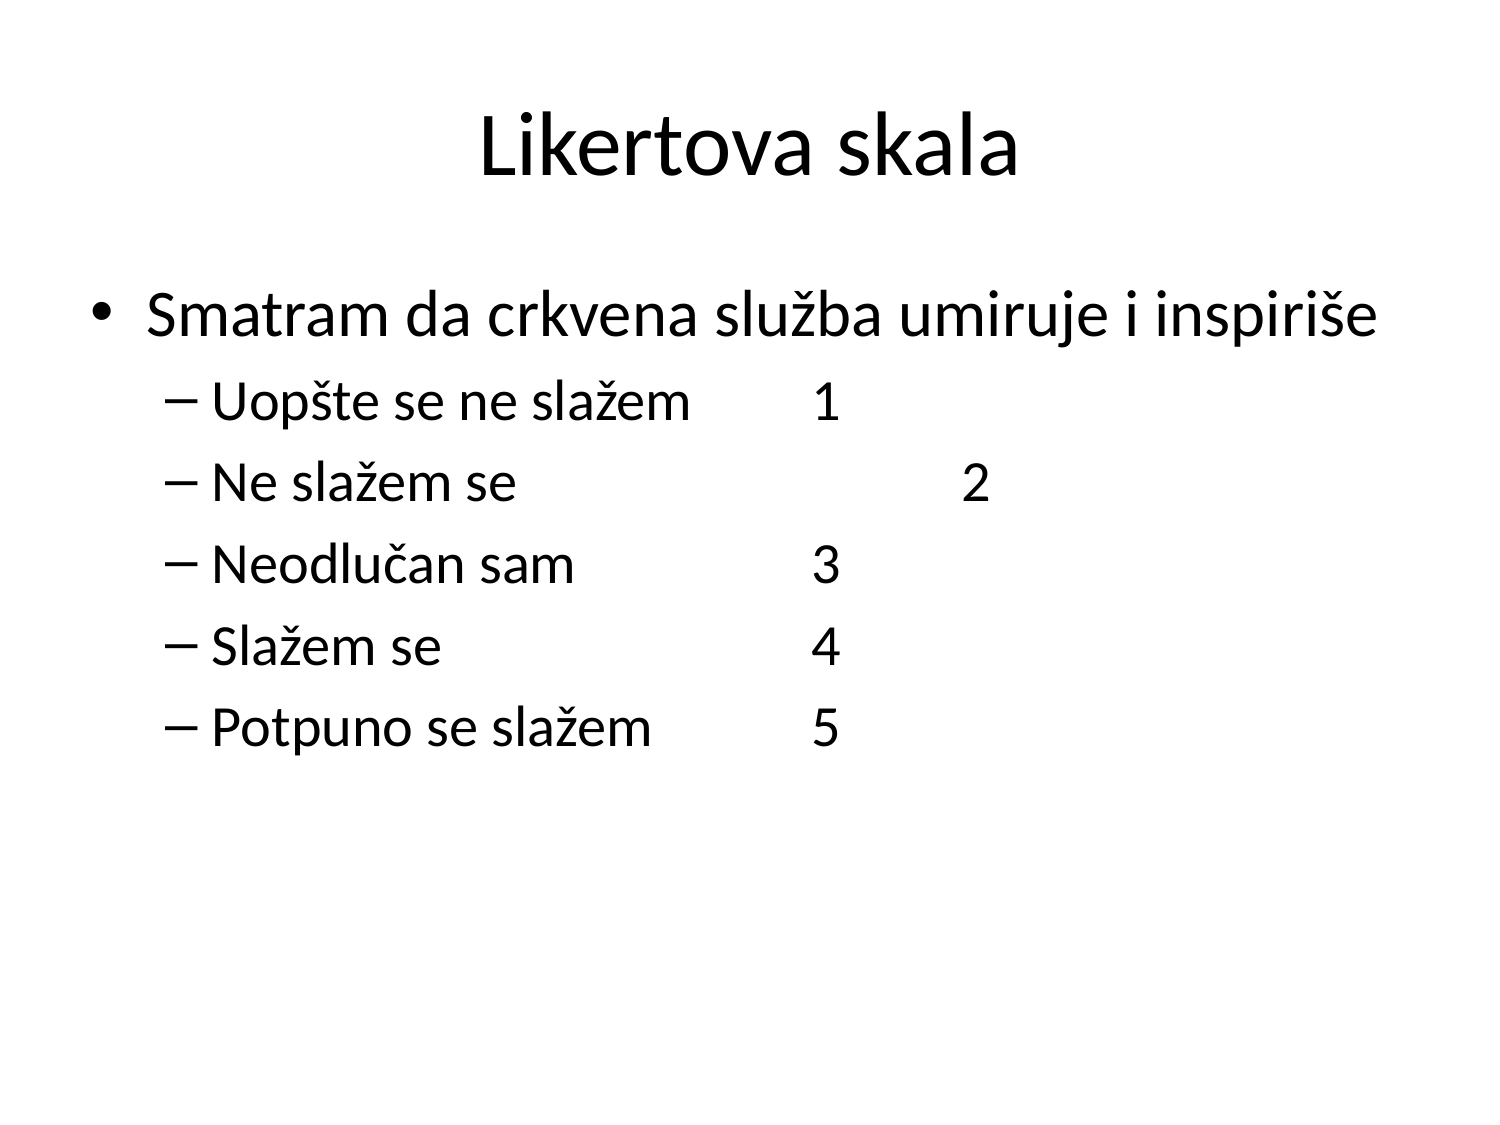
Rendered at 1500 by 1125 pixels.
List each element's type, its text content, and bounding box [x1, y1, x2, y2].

list Smatram da crkvena služba umiruje i inspiriše Uopšte se ne slažem 1 Ne slažem se 2 Neodlučan sam 3 Slažem se 4 Potpuno se slažem 5 [75, 262, 1425, 1005]
title Likertova skala [75, 45, 1425, 233]
